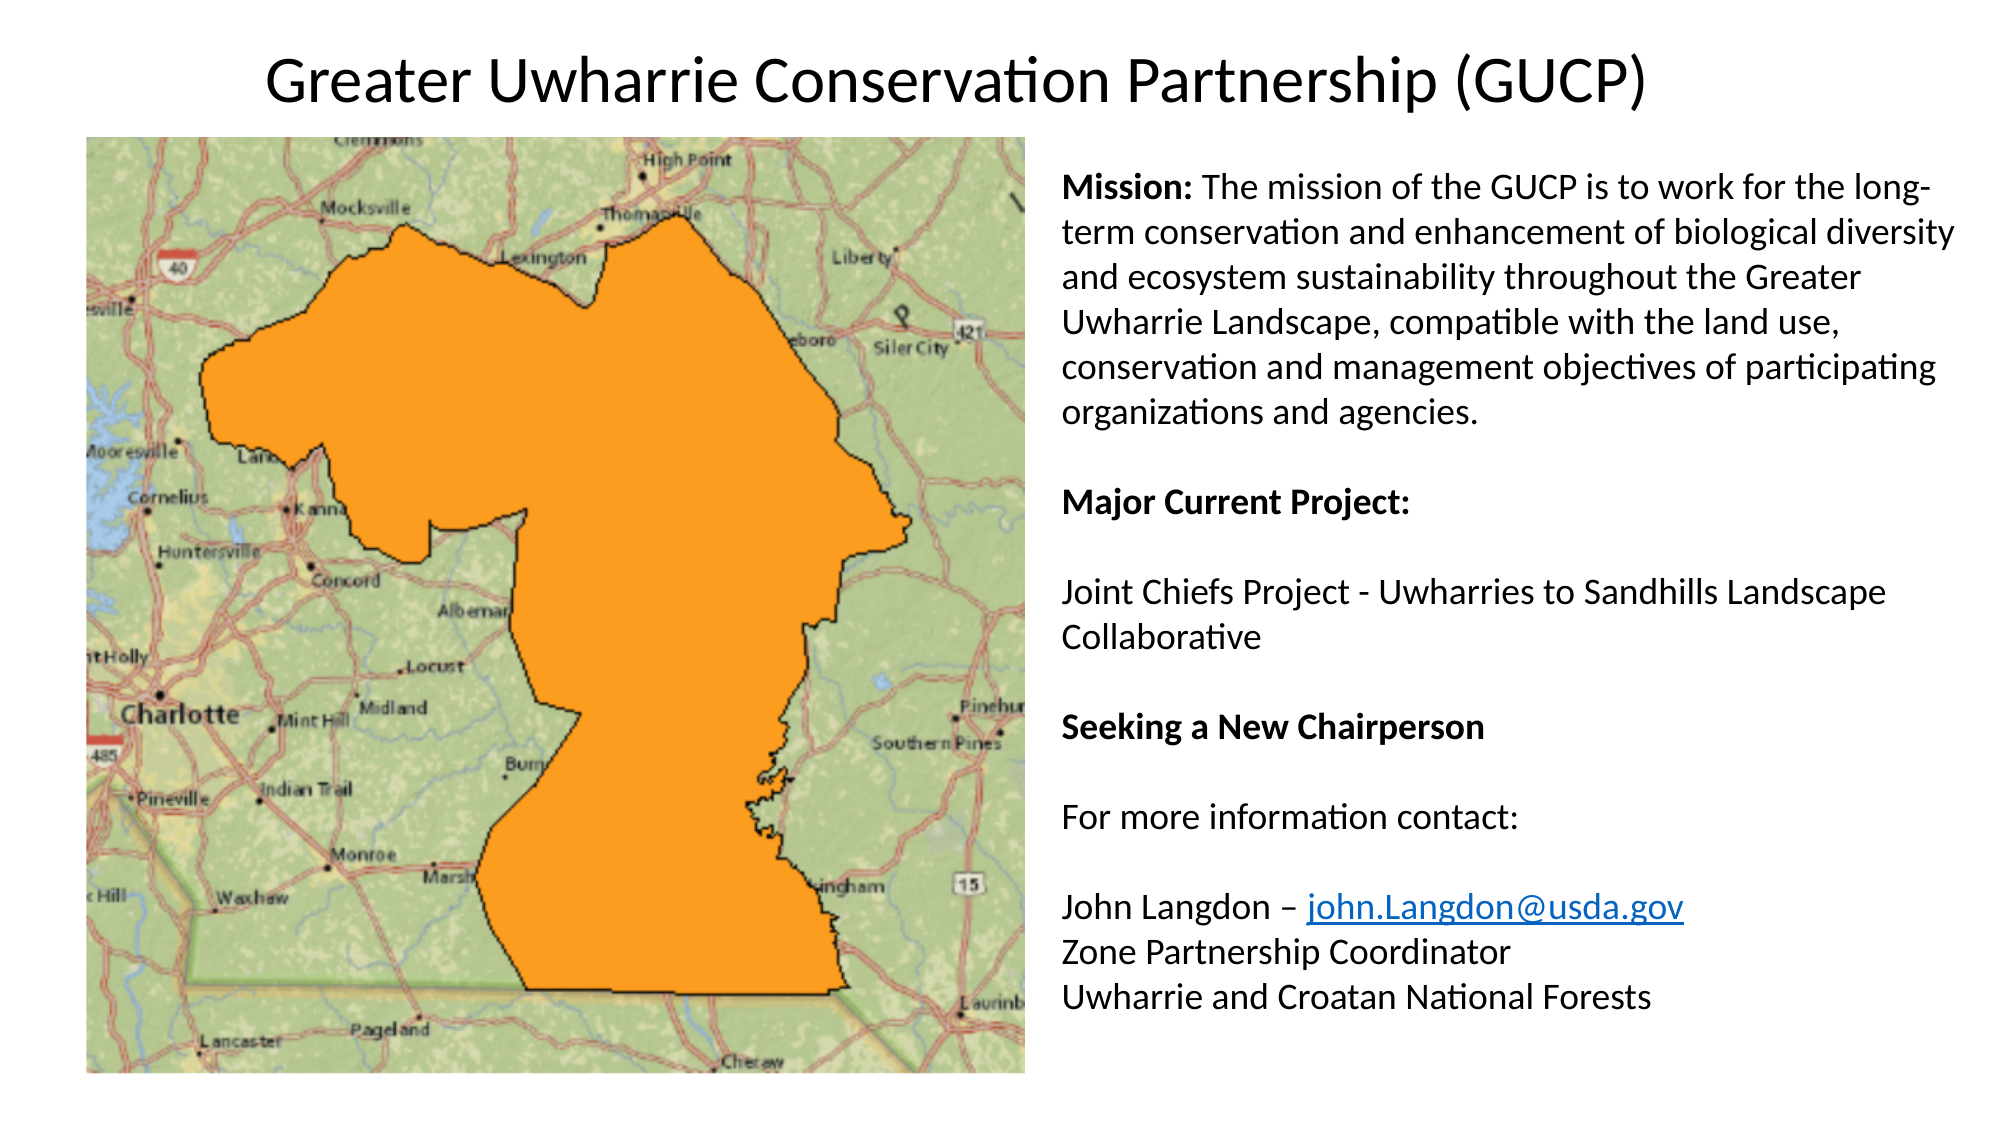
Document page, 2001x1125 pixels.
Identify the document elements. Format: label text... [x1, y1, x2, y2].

text_box Greater Uwharrie Conservation Partnership (GUCP) [250, 28, 1665, 123]
picture [85, 137, 1025, 1075]
text_box Mission: The mission of the GUCP is to work for the long-term conservation and enhancement of biological diversity and ecosystem sustainability throughout the Greater Uwharrie Landscape, compatible with the land use, conservation and management objectives of participating organizations and agencies. Major Current Project: Joint Chiefs Project - Uwharries to Sandhills Landscape Collaborative Seeking a New Chairperson For more information contact: John Langdon – john.Langdon@usda.gov Zone Partnership Coordinator Uwharrie and Croatan National Forests [1046, 154, 1986, 1125]
